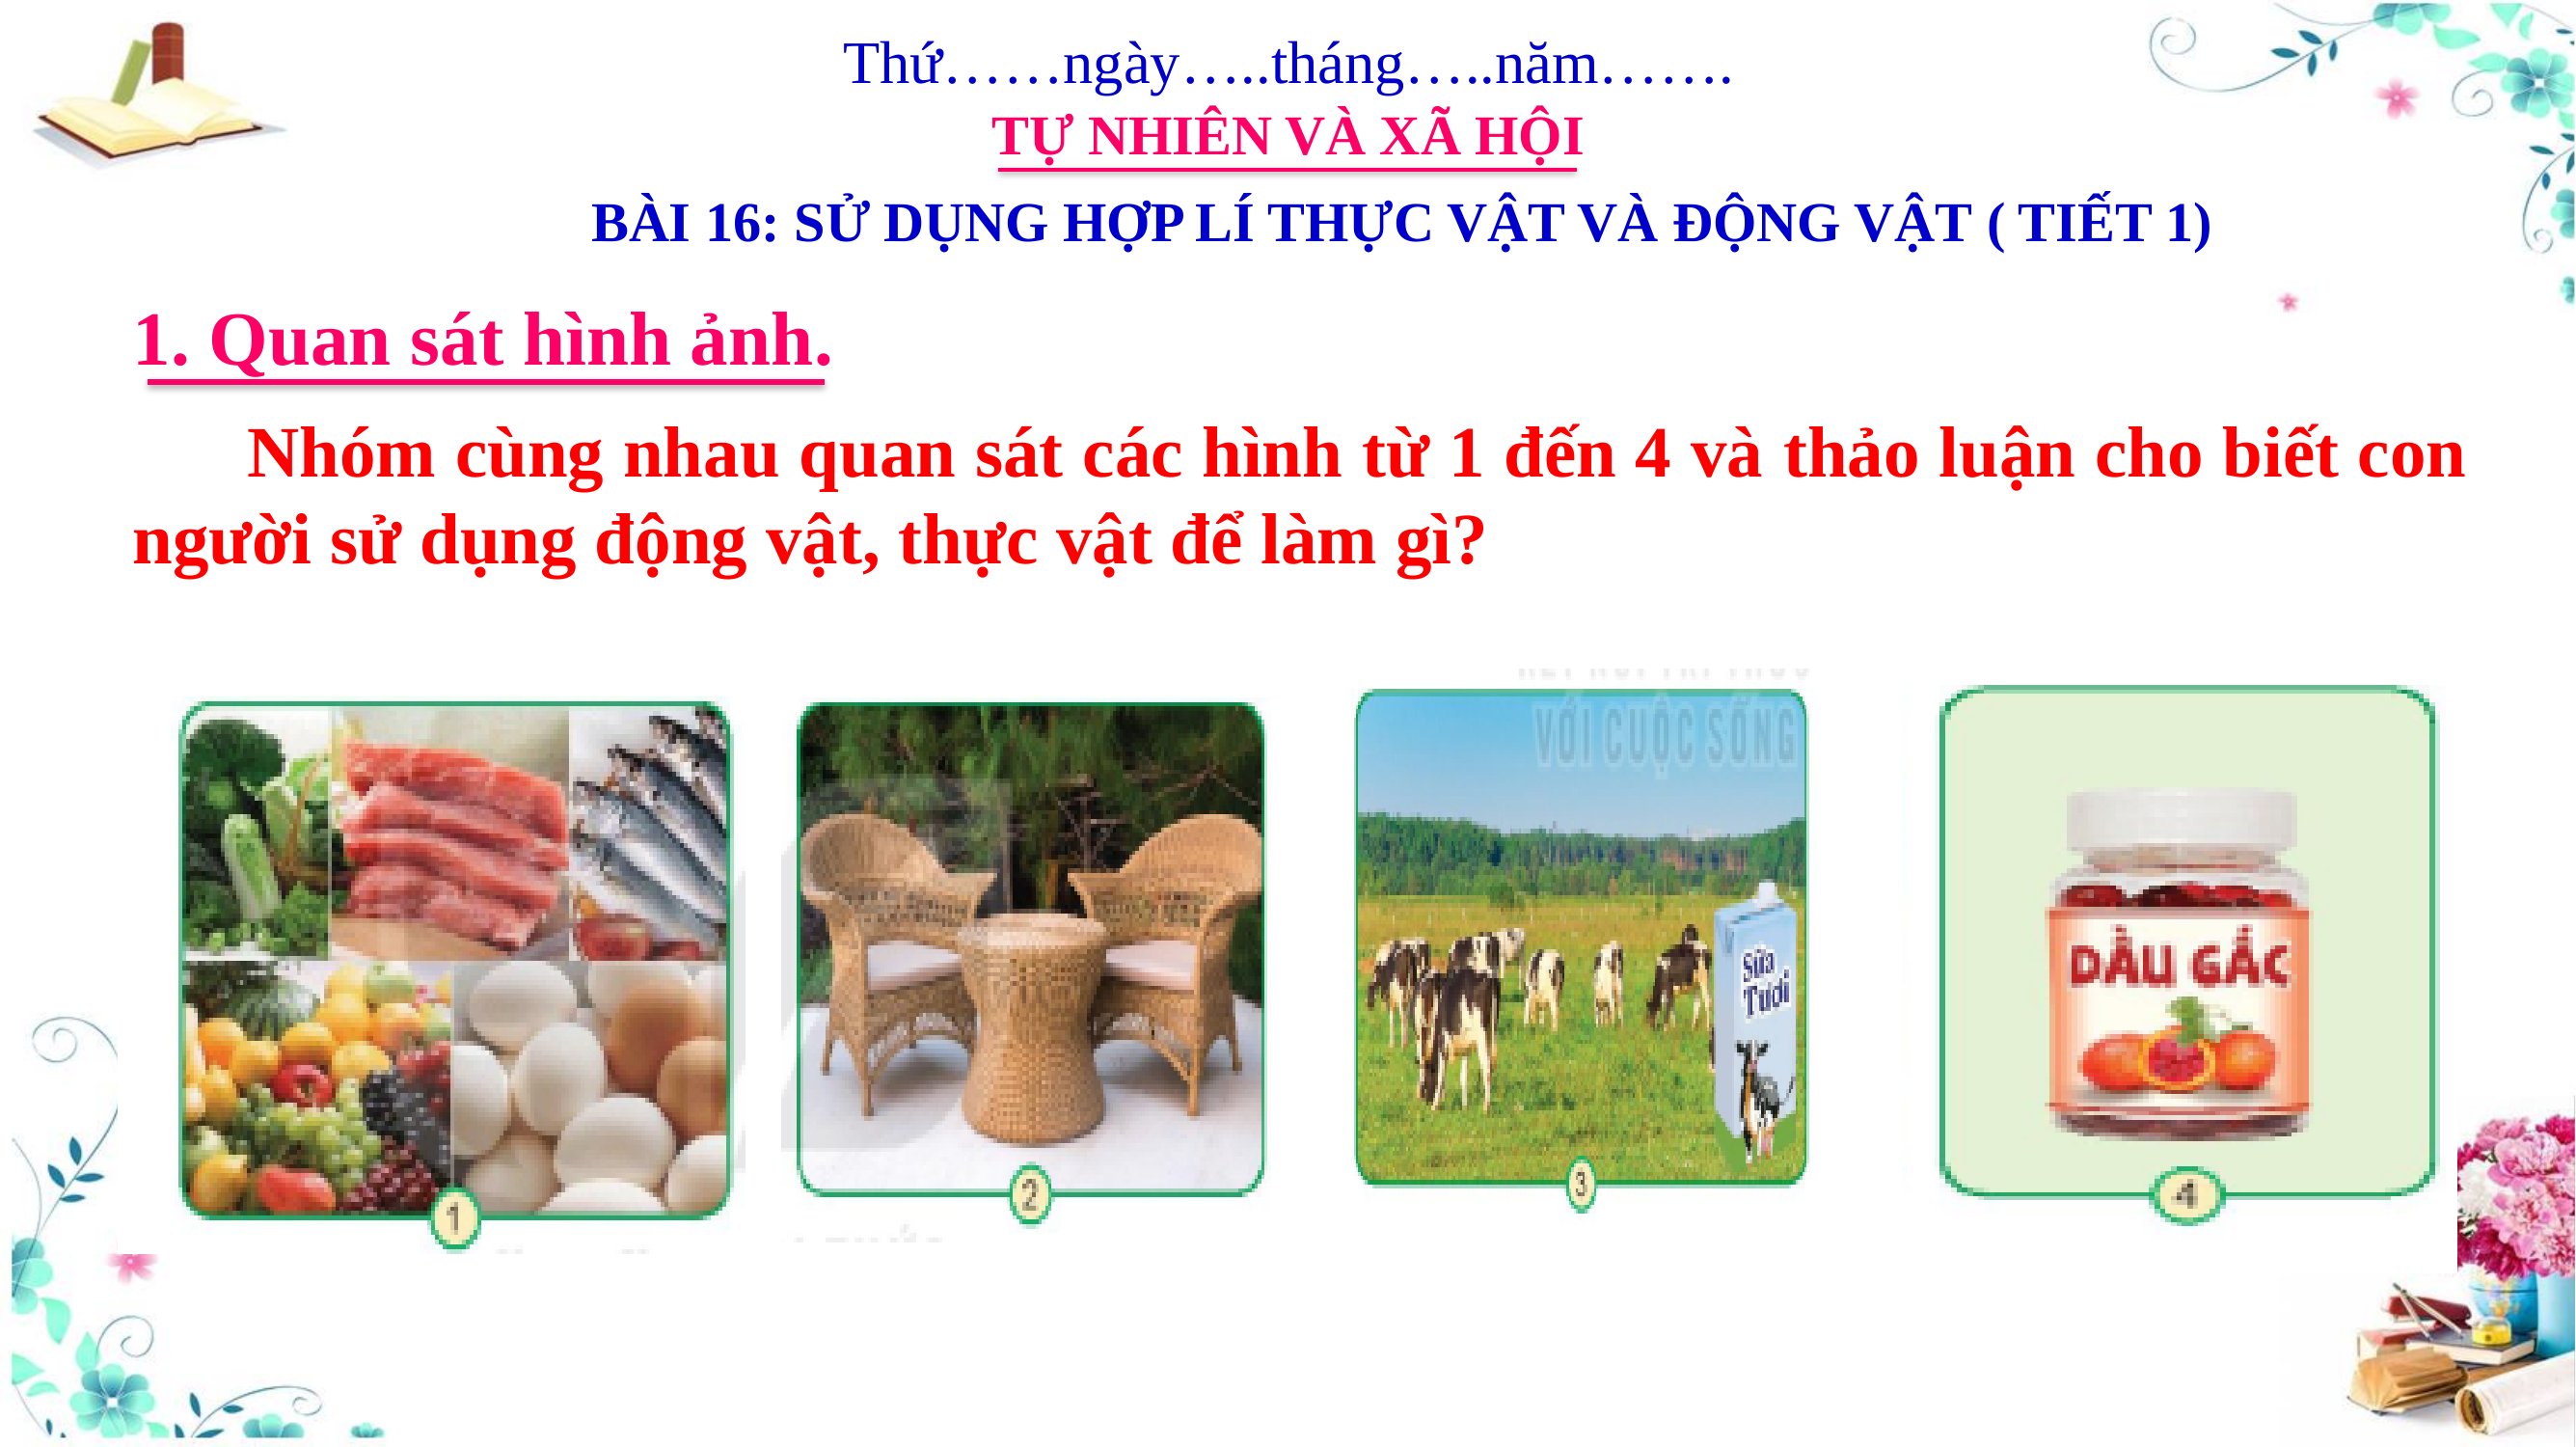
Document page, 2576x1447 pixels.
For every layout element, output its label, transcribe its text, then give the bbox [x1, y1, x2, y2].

text_box BÀI 16: SỬ DỤNG HỢP LÍ THỰC VẬT VÀ ĐỘNG VẬT ( TIẾT 1) [552, 173, 2252, 264]
text_box Nhóm cùng nhau quan sát các hình từ 1 đến 4 và thảo luận cho biết con người sử dụng động vật, thực vật để làm gì? [118, 397, 2481, 587]
picture [0, 0, 2576, 1447]
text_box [118, 282, 1660, 390]
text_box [824, 15, 1755, 175]
